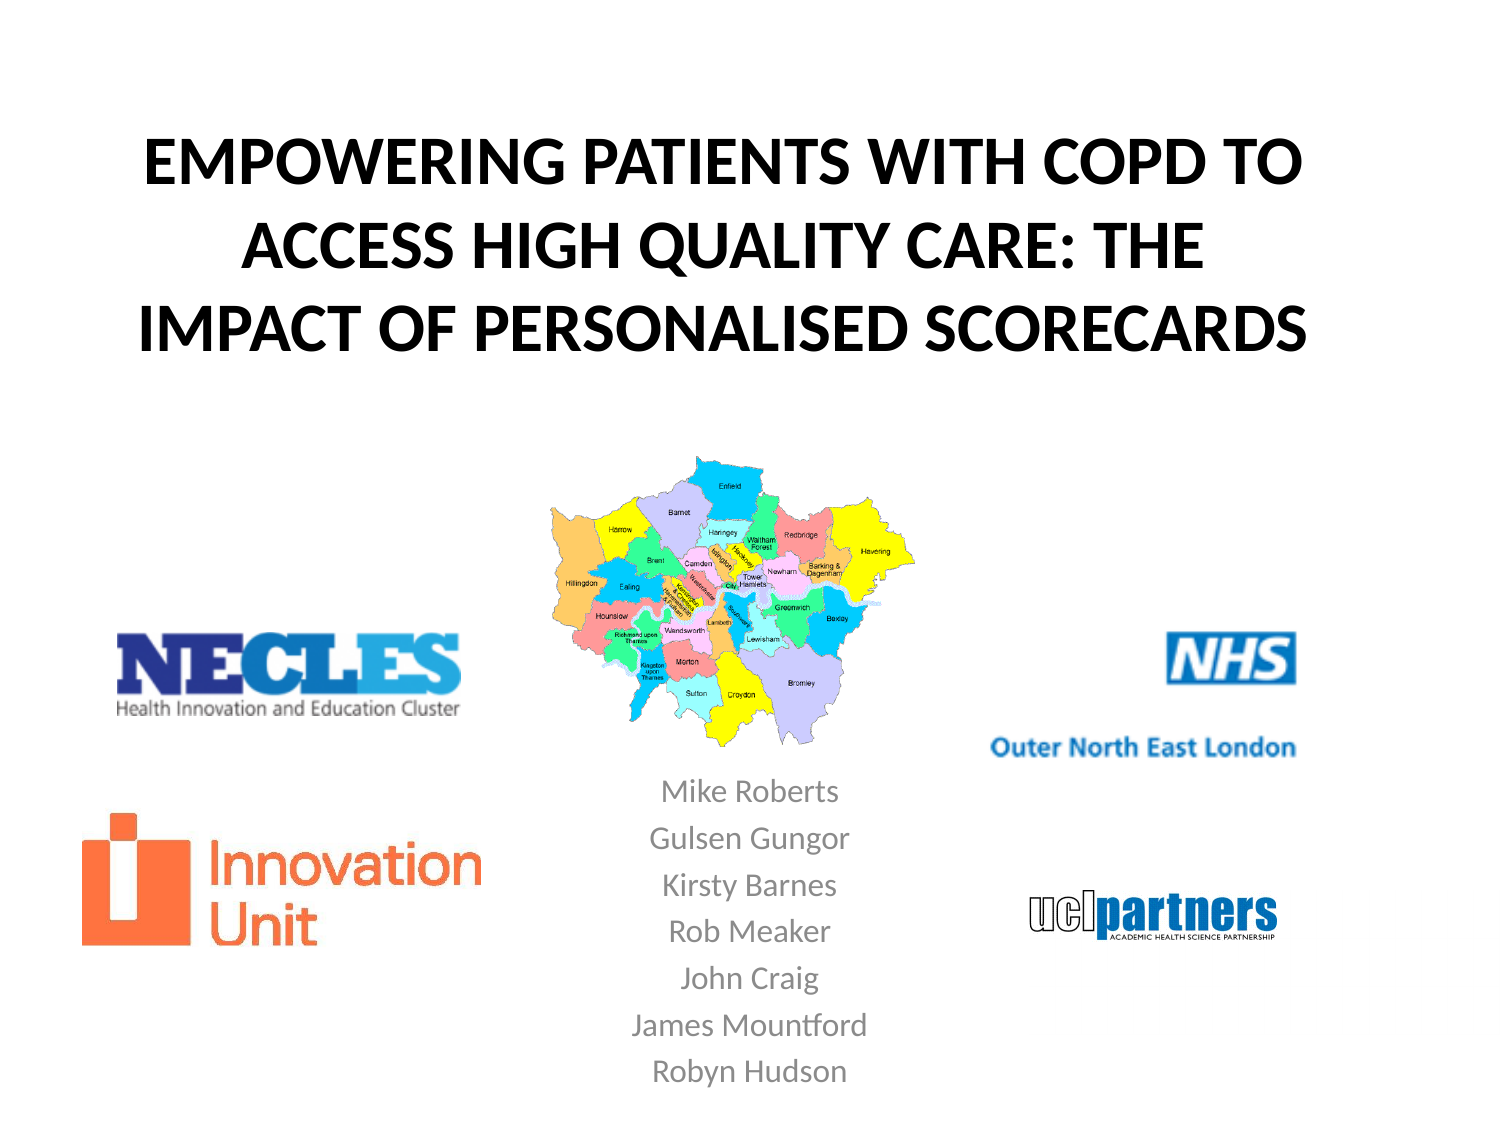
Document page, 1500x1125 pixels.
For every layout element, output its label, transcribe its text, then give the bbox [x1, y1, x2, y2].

picture [116, 632, 462, 716]
title EMPOWERING PATIENTS WITH COPD TO ACCESS HIGH QUALITY CARE: THE IMPACT OF PERSONALISED SCORECARDS [112, 105, 1336, 375]
picture [1028, 890, 1500, 1035]
subtitle Mike Roberts Gulsen Gungor Kirsty Barnes Rob Meaker John Craig James Mountford Robyn Hudson [225, 761, 1275, 1102]
picture [986, 627, 1301, 762]
picture [550, 456, 915, 747]
picture [81, 773, 481, 1002]
